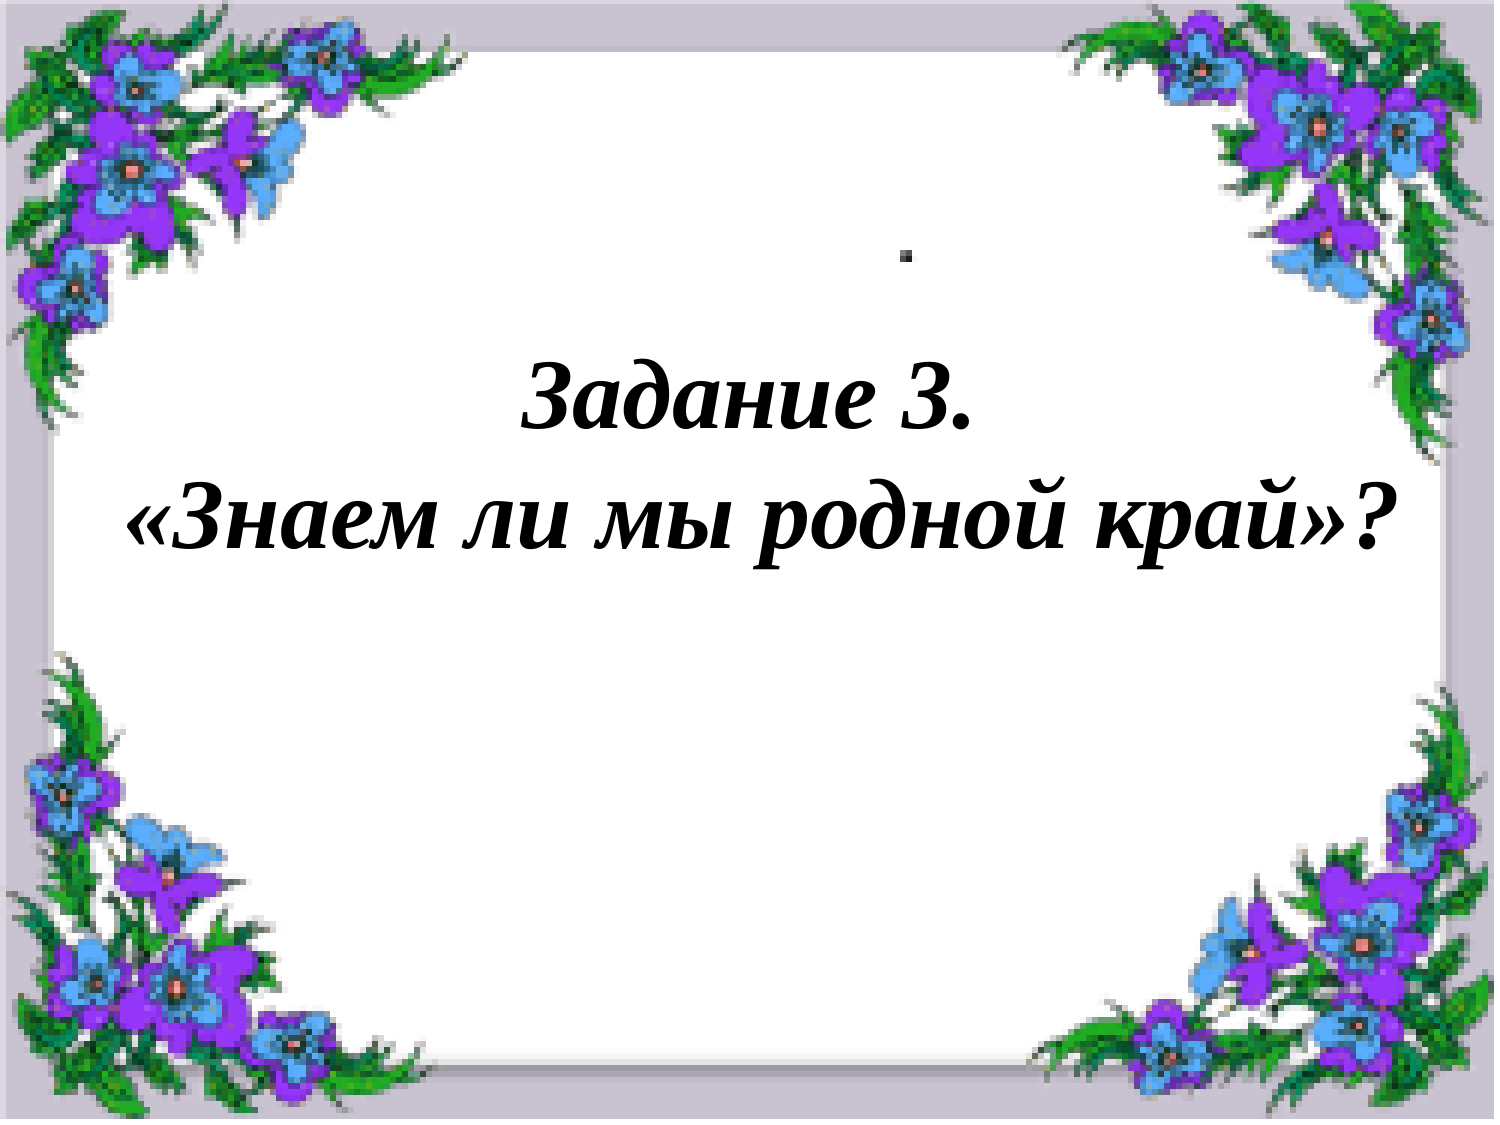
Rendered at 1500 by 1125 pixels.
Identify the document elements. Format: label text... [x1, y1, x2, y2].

picture [0, 0, 1500, 1125]
title Задание 3. «Знаем ли мы родной край»? [75, 175, 1425, 833]
